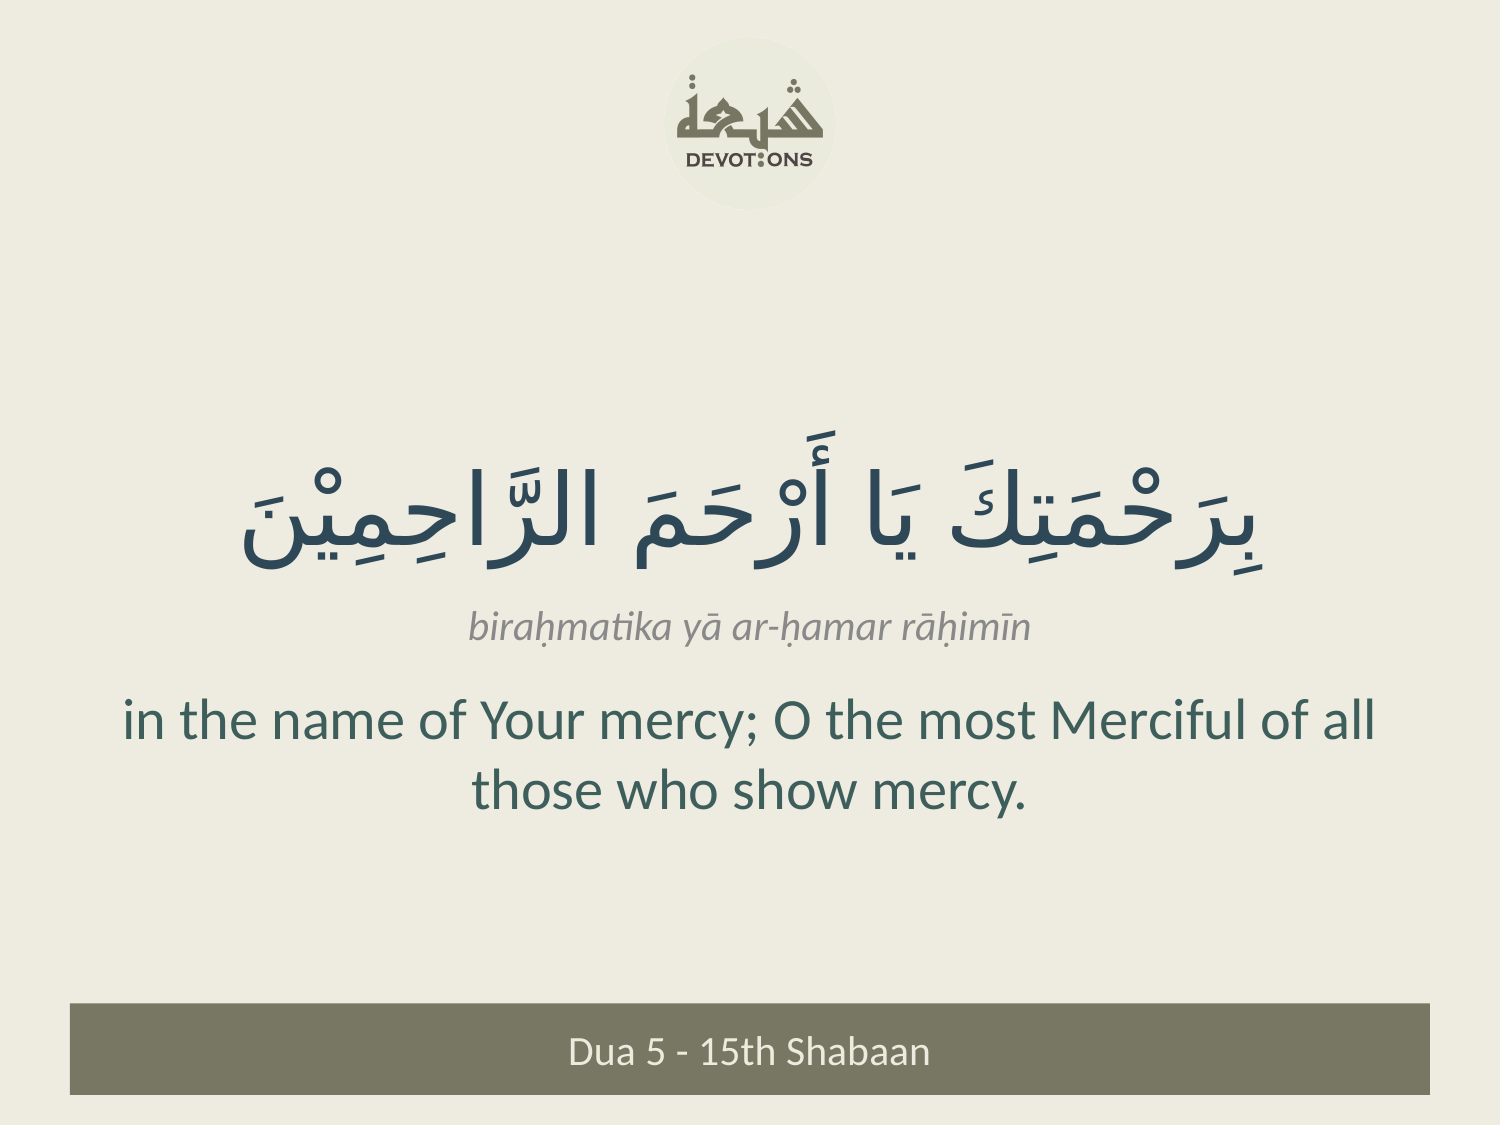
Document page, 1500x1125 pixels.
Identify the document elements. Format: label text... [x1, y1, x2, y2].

picture [656, 29, 844, 203]
list Dua 5 - 15th Shabaan [69, 1003, 1430, 1095]
list بِرَحْمَتِكَ يَا أَرْحَمَ الرَّاحِمِيْنَ biraḥmatika yā ar-ḥamar rāḥimīn in the name of Your mercy; O the most Merciful of all those who show mercy. [69, 203, 1430, 1003]
